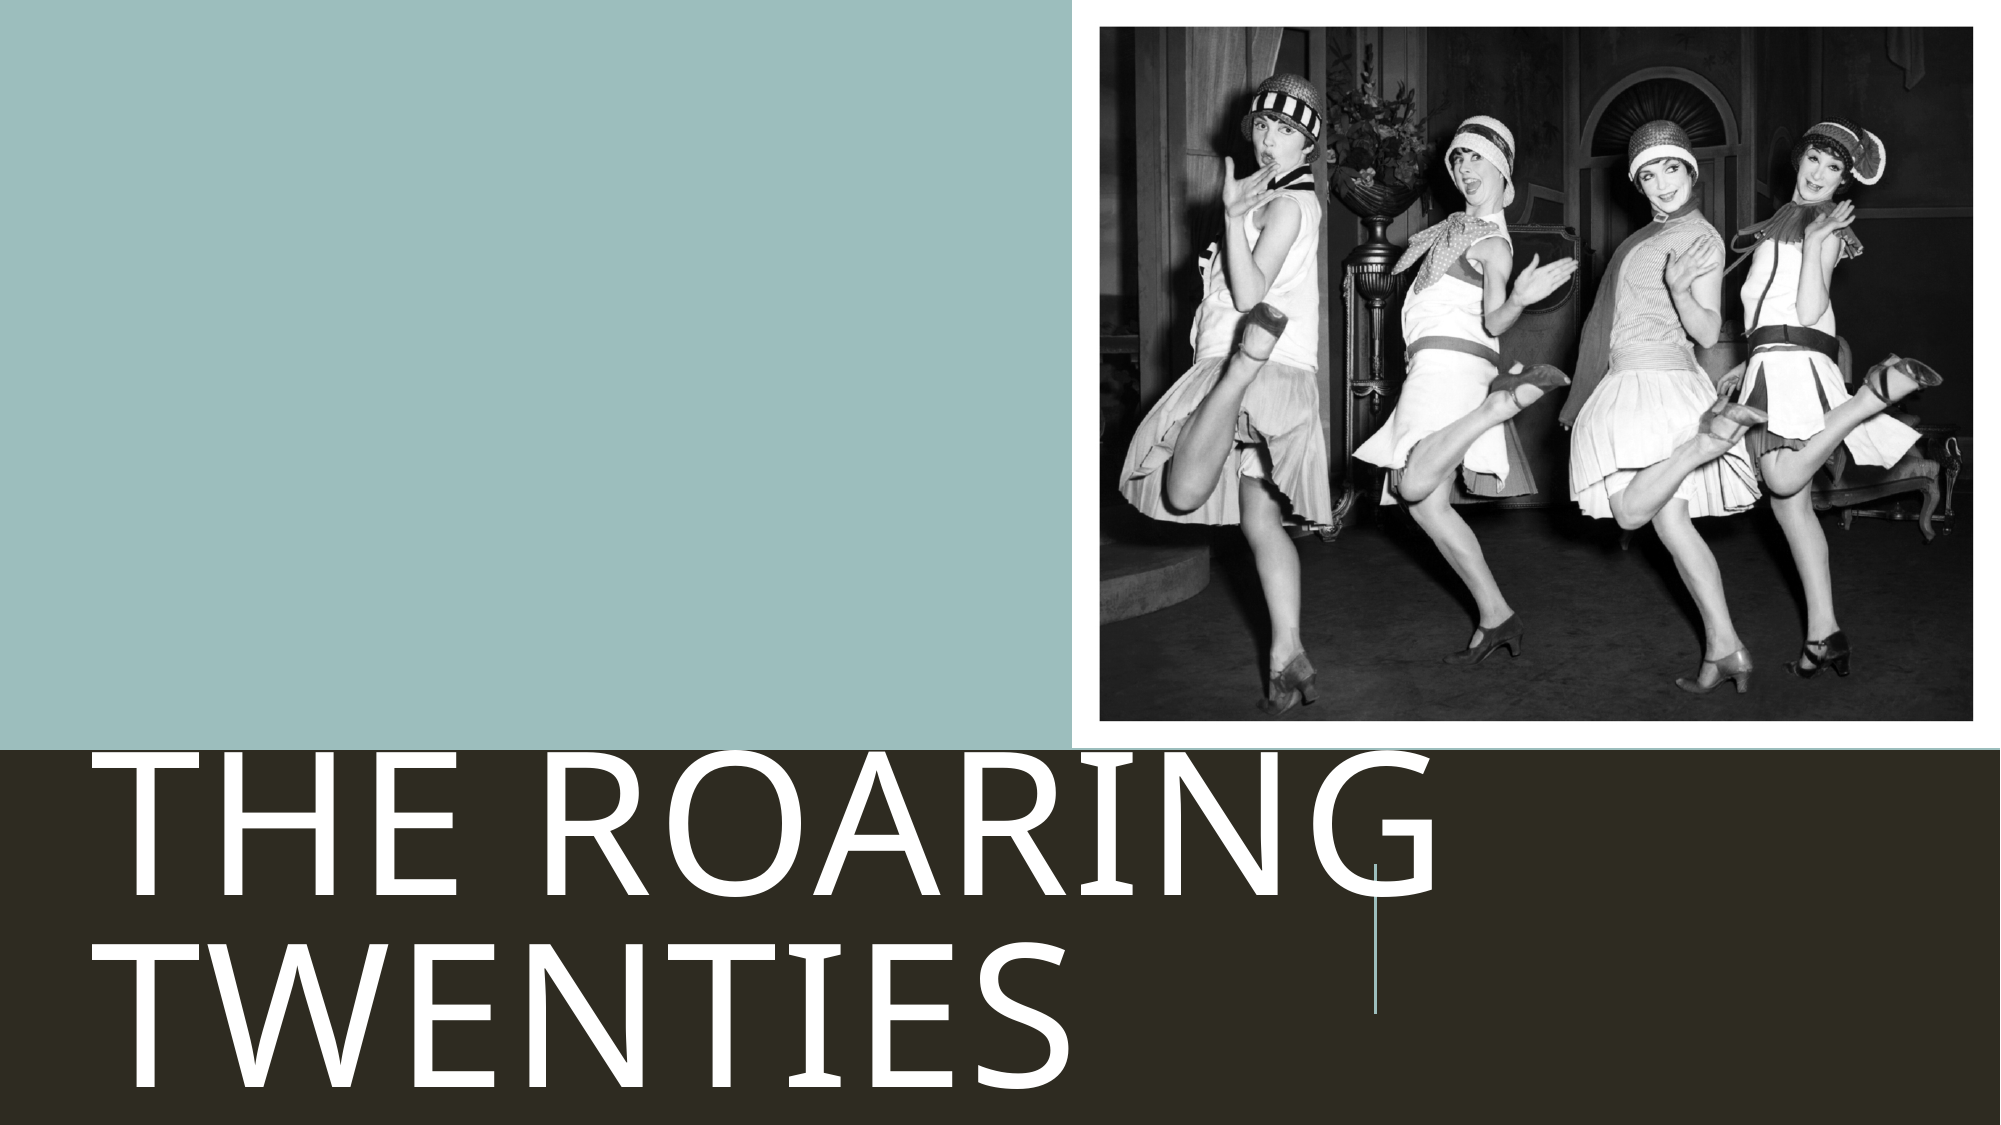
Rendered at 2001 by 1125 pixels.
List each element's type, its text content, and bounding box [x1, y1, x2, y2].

title The Roaring Twenties [75, 813, 1974, 1054]
picture [1072, 0, 2000, 749]
